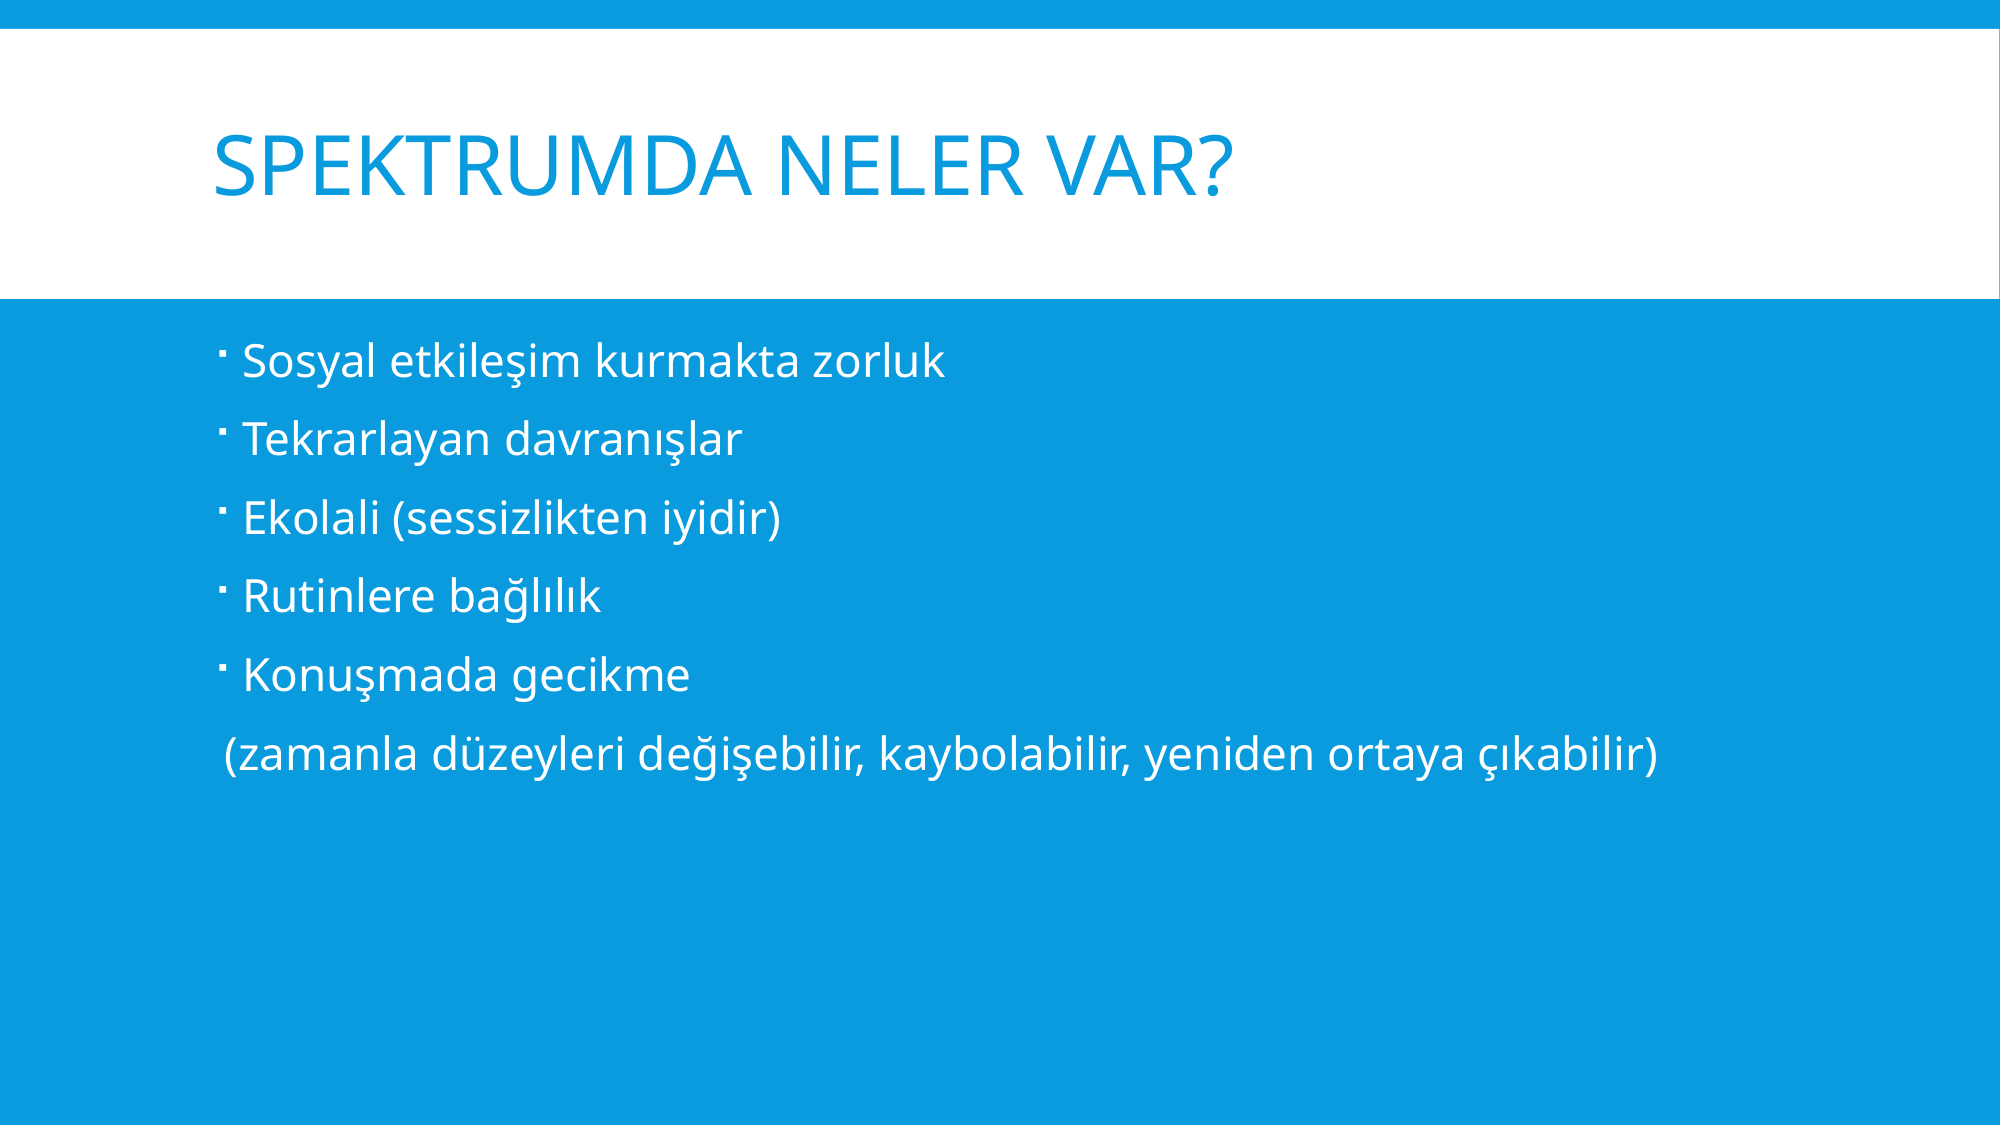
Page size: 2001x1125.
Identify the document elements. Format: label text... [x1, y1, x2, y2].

title Spektrumda neler var? [197, 46, 1803, 295]
list Sosyal etkileşim kurmakta zorluk Tekrarlayan davranışlar Ekolali (sessizlikten iyidir) Rutinlere bağlılık Konuşmada gecikme (zamanla düzeyleri değişebilir, kaybolabilir, yeniden ortaya çıkabilir) [197, 329, 1803, 1020]
